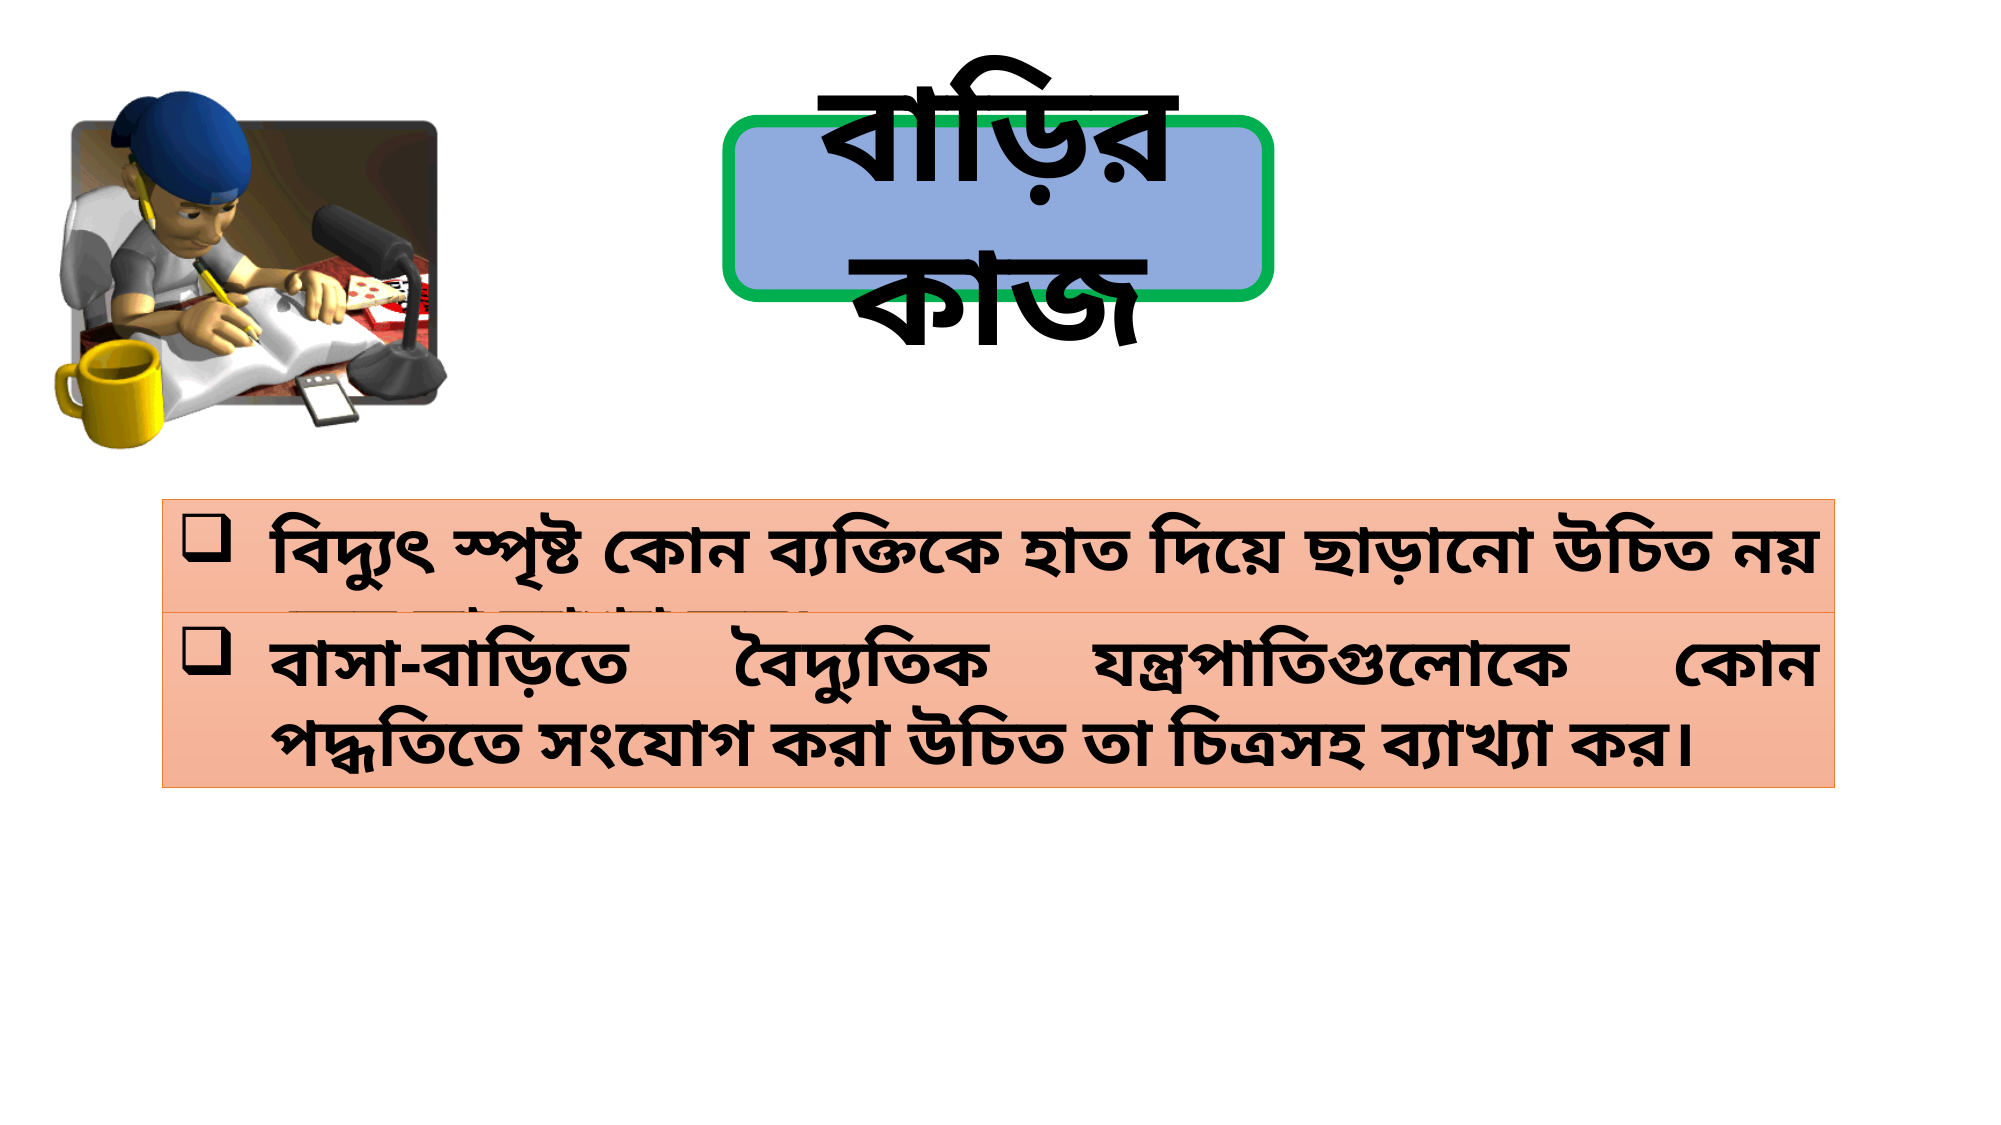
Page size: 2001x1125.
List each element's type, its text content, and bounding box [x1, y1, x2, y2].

picture [51, 49, 456, 454]
text_box বাসা-বাড়িতে বৈদ্যুতিক যন্ত্রপাতিগুলোকে কোন পদ্ধতিতে সংযোগ করা উচিত তা চিত্রসহ ব্যাখ্যা কর। [162, 612, 1835, 788]
text_box বাড়ির কাজ [727, 120, 1270, 297]
text_box বিদ্যুৎ স্পৃষ্ট কোন ব্যক্তিকে হাত দিয়ে ছাড়ানো উচিত নয় কেন তা ব্যাখ্যা কর। [162, 499, 1835, 612]
